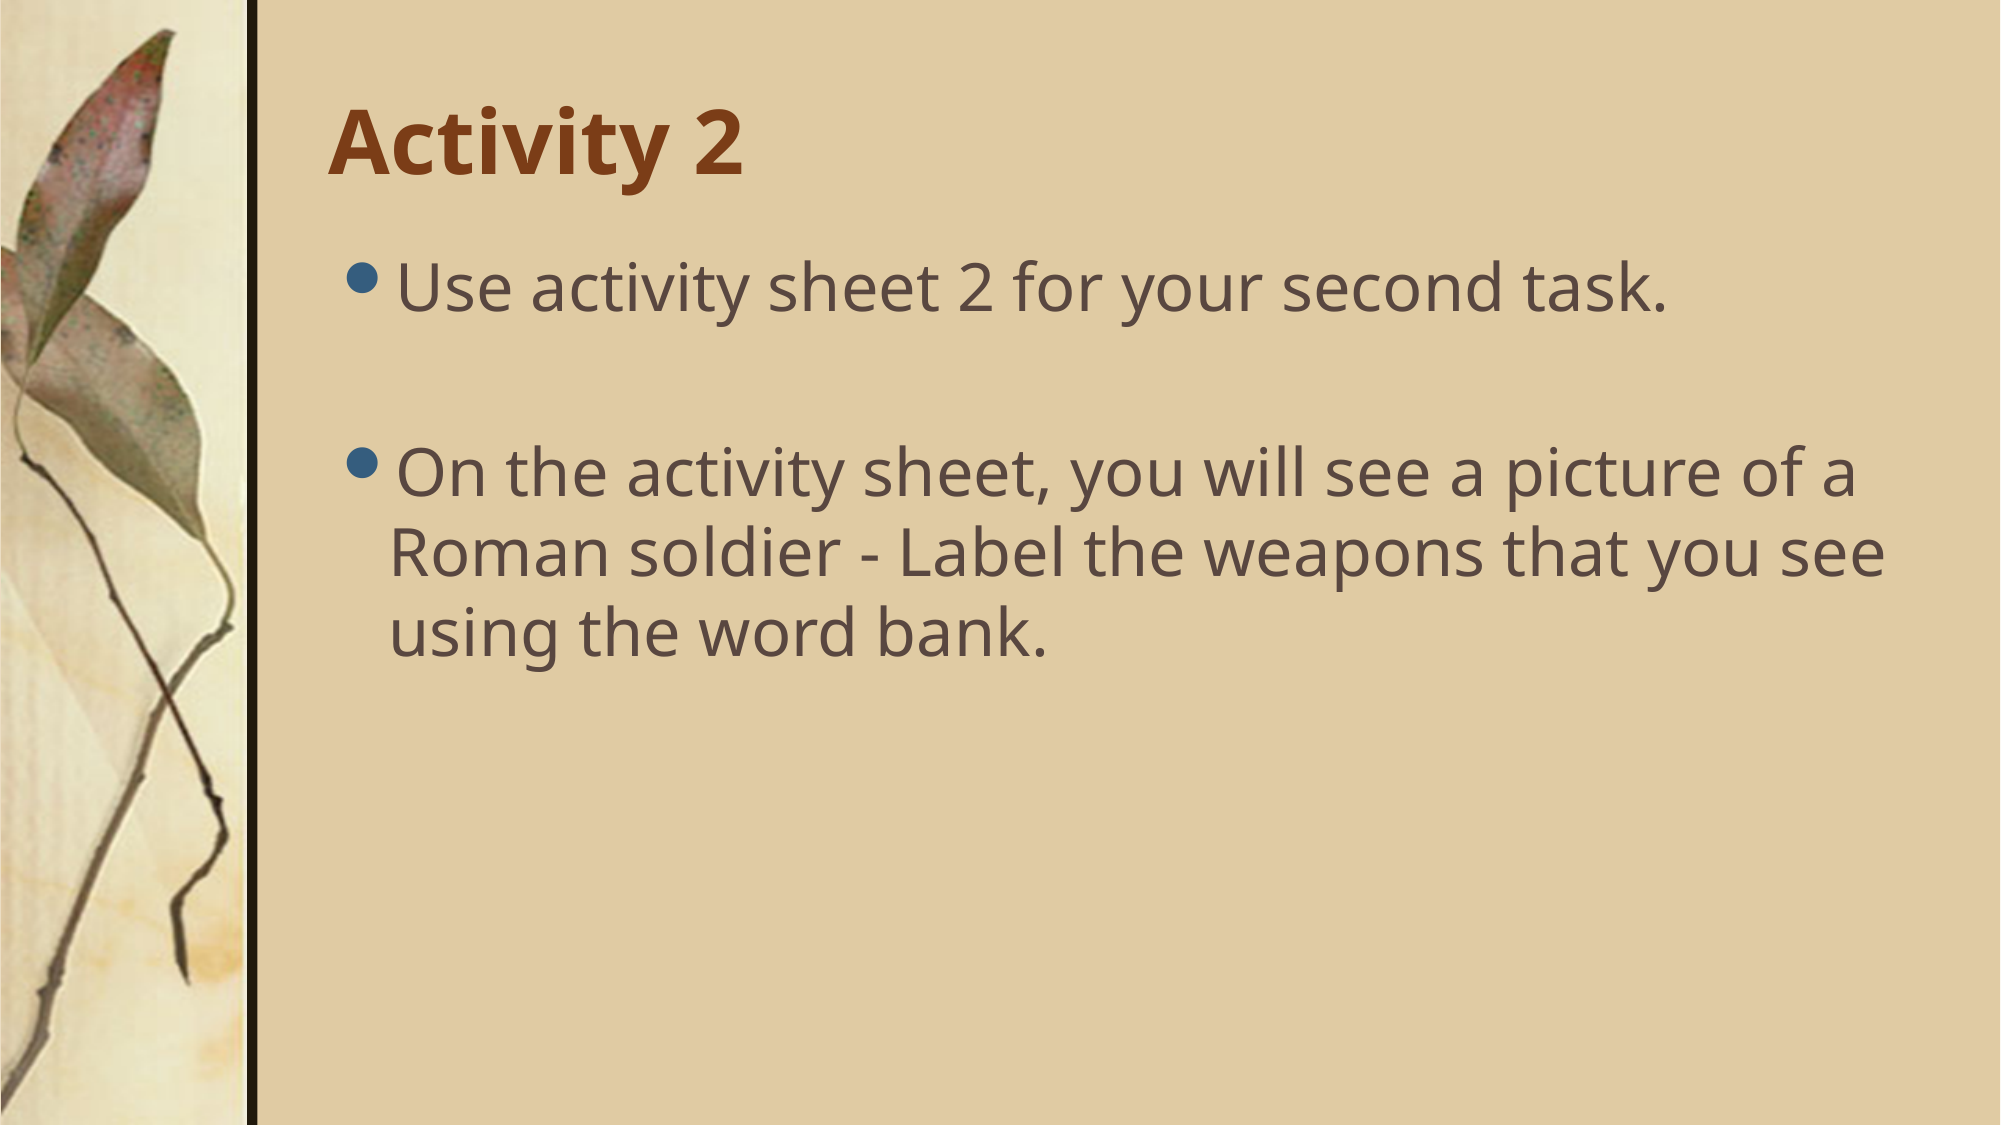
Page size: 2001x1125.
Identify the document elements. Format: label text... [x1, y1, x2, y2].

title Activity 2 [313, 45, 1954, 233]
list Use activity sheet 2 for your second task. On the activity sheet, you will see a picture of a Roman soldier - Label the weapons that you see using the word bank. [313, 237, 1954, 1025]
picture [1, 0, 247, 1125]
